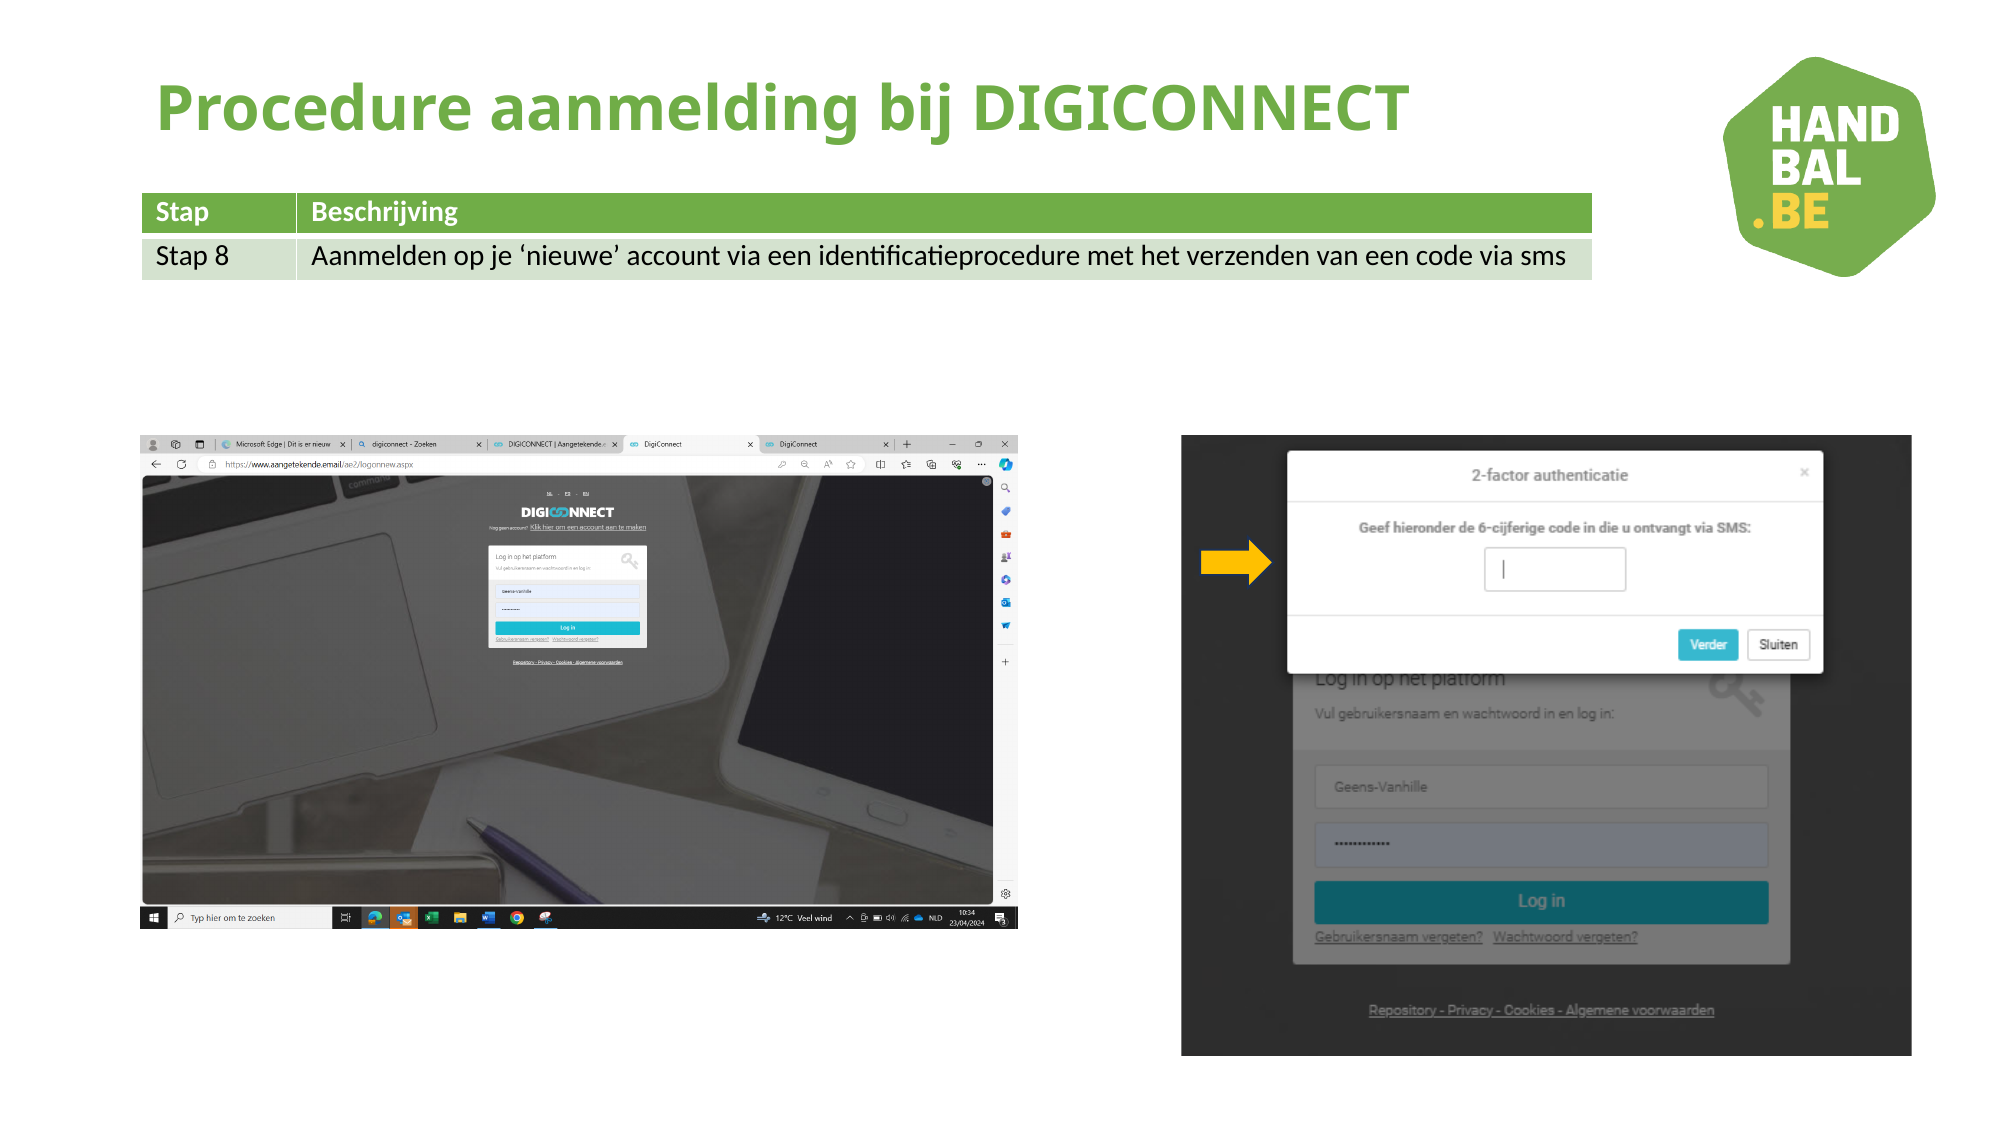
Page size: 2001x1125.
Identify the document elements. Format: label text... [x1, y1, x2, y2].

table_header Beschrijving [297, 193, 1592, 233]
table_cell Stap 8 [142, 239, 296, 280]
picture [1723, 56, 1936, 277]
text_box Procedure aanmelding bij DIGICONNECT [140, 69, 1723, 219]
table_header Stap [142, 193, 296, 233]
picture [1181, 435, 1912, 1056]
picture [140, 435, 1018, 929]
table_cell Aanmelden op je ‘nieuwe’ account via een identificatieprocedure met het verzenden van een code via sms [297, 239, 1592, 280]
